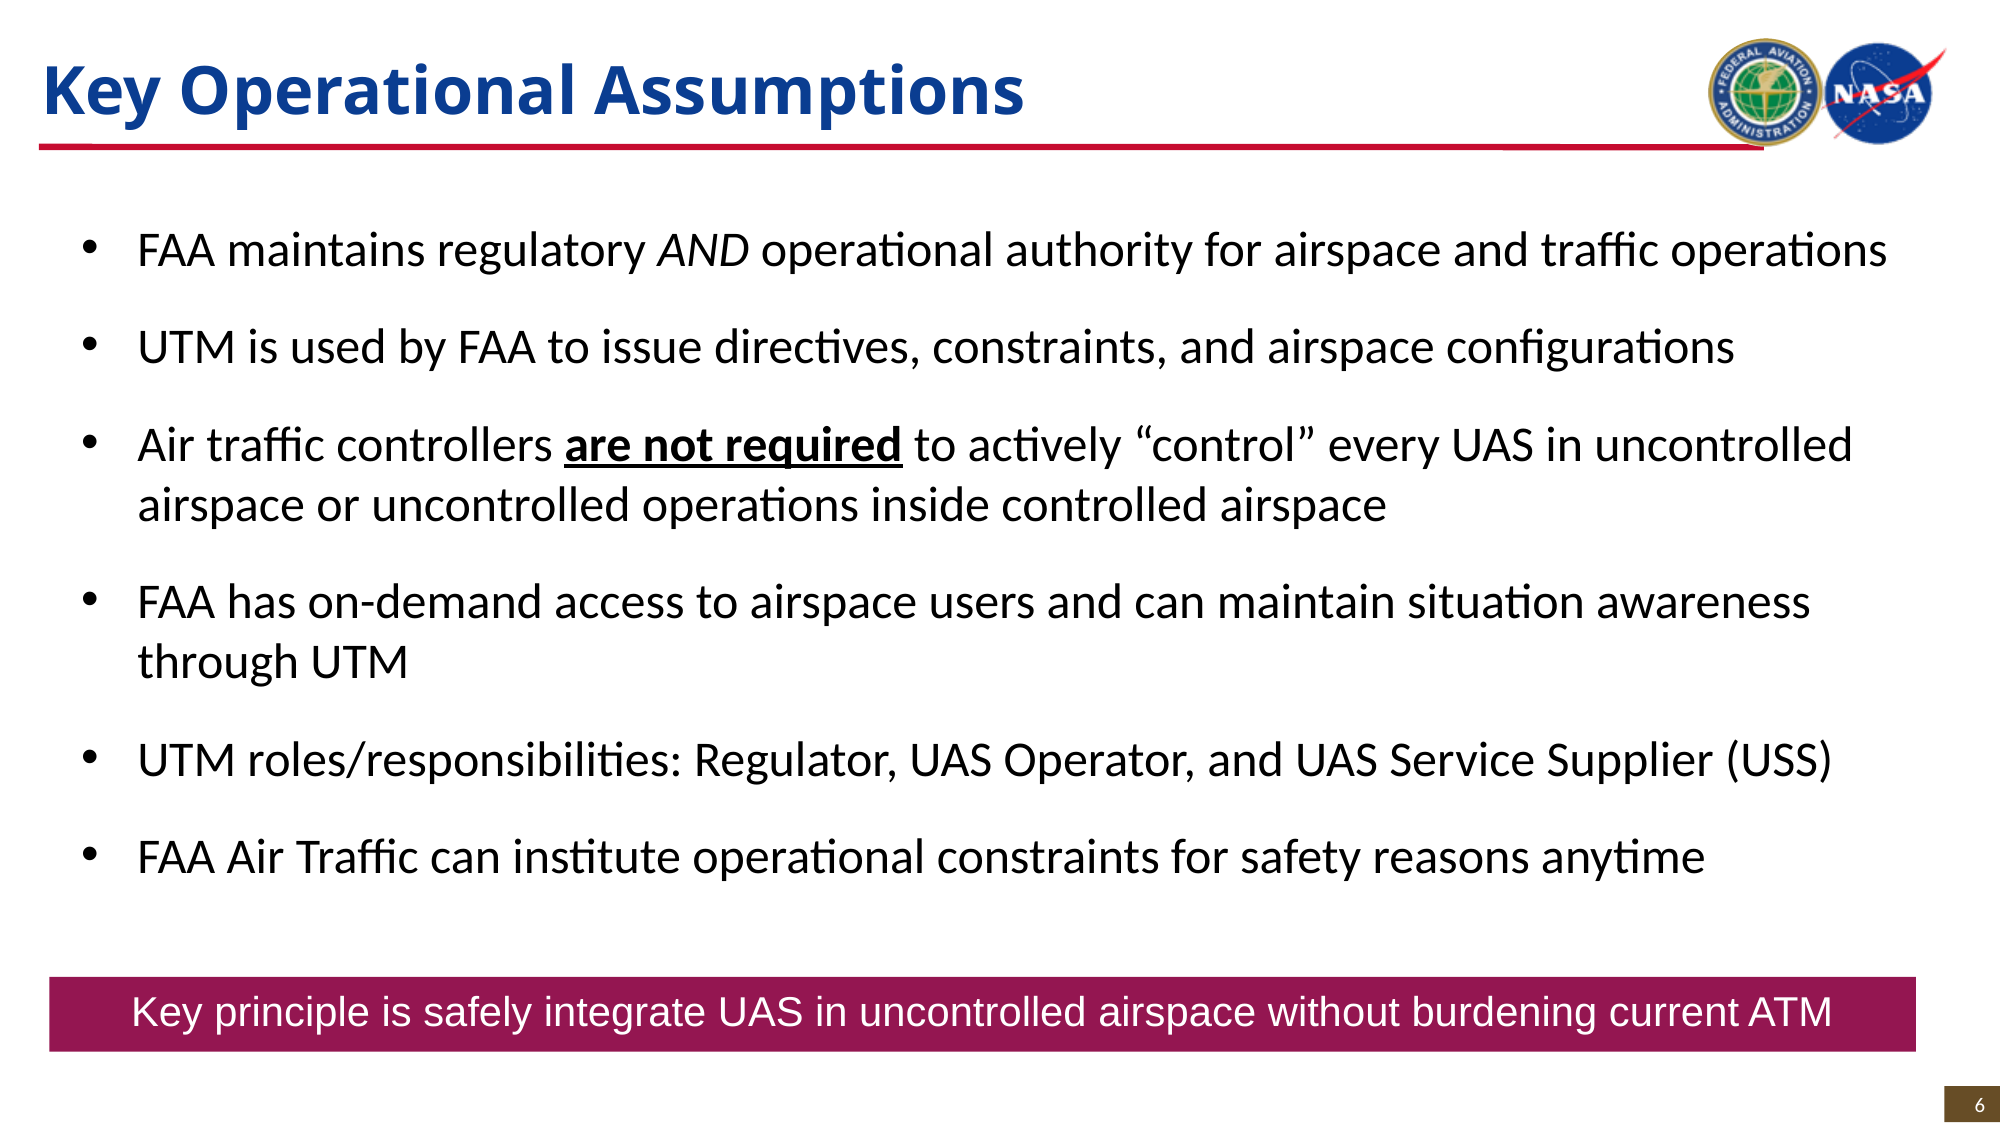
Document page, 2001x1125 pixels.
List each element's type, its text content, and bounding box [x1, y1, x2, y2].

list FAA maintains regulatory AND operational authority for airspace and traffic operations UTM is used by FAA to issue directives, constraints, and airspace configurations Air traffic controllers are not required to actively “control” every UAS in uncontrolled airspace or uncontrolled operations inside controlled airspace FAA has on-demand access to airspace users and can maintain situation awareness through UTM UTM roles/responsibilities: Regulator, UAS Operator, and UAS Service Supplier (USS) FAA Air Traffic can institute operational constraints for safety reasons anytime [66, 208, 1979, 1113]
title Key Operational Assumptions [26, 32, 1677, 145]
text_box Key principle is safely integrate UAS in uncontrolled airspace without burdening current ATM [49, 976, 1916, 1052]
picture [1707, 38, 1950, 148]
